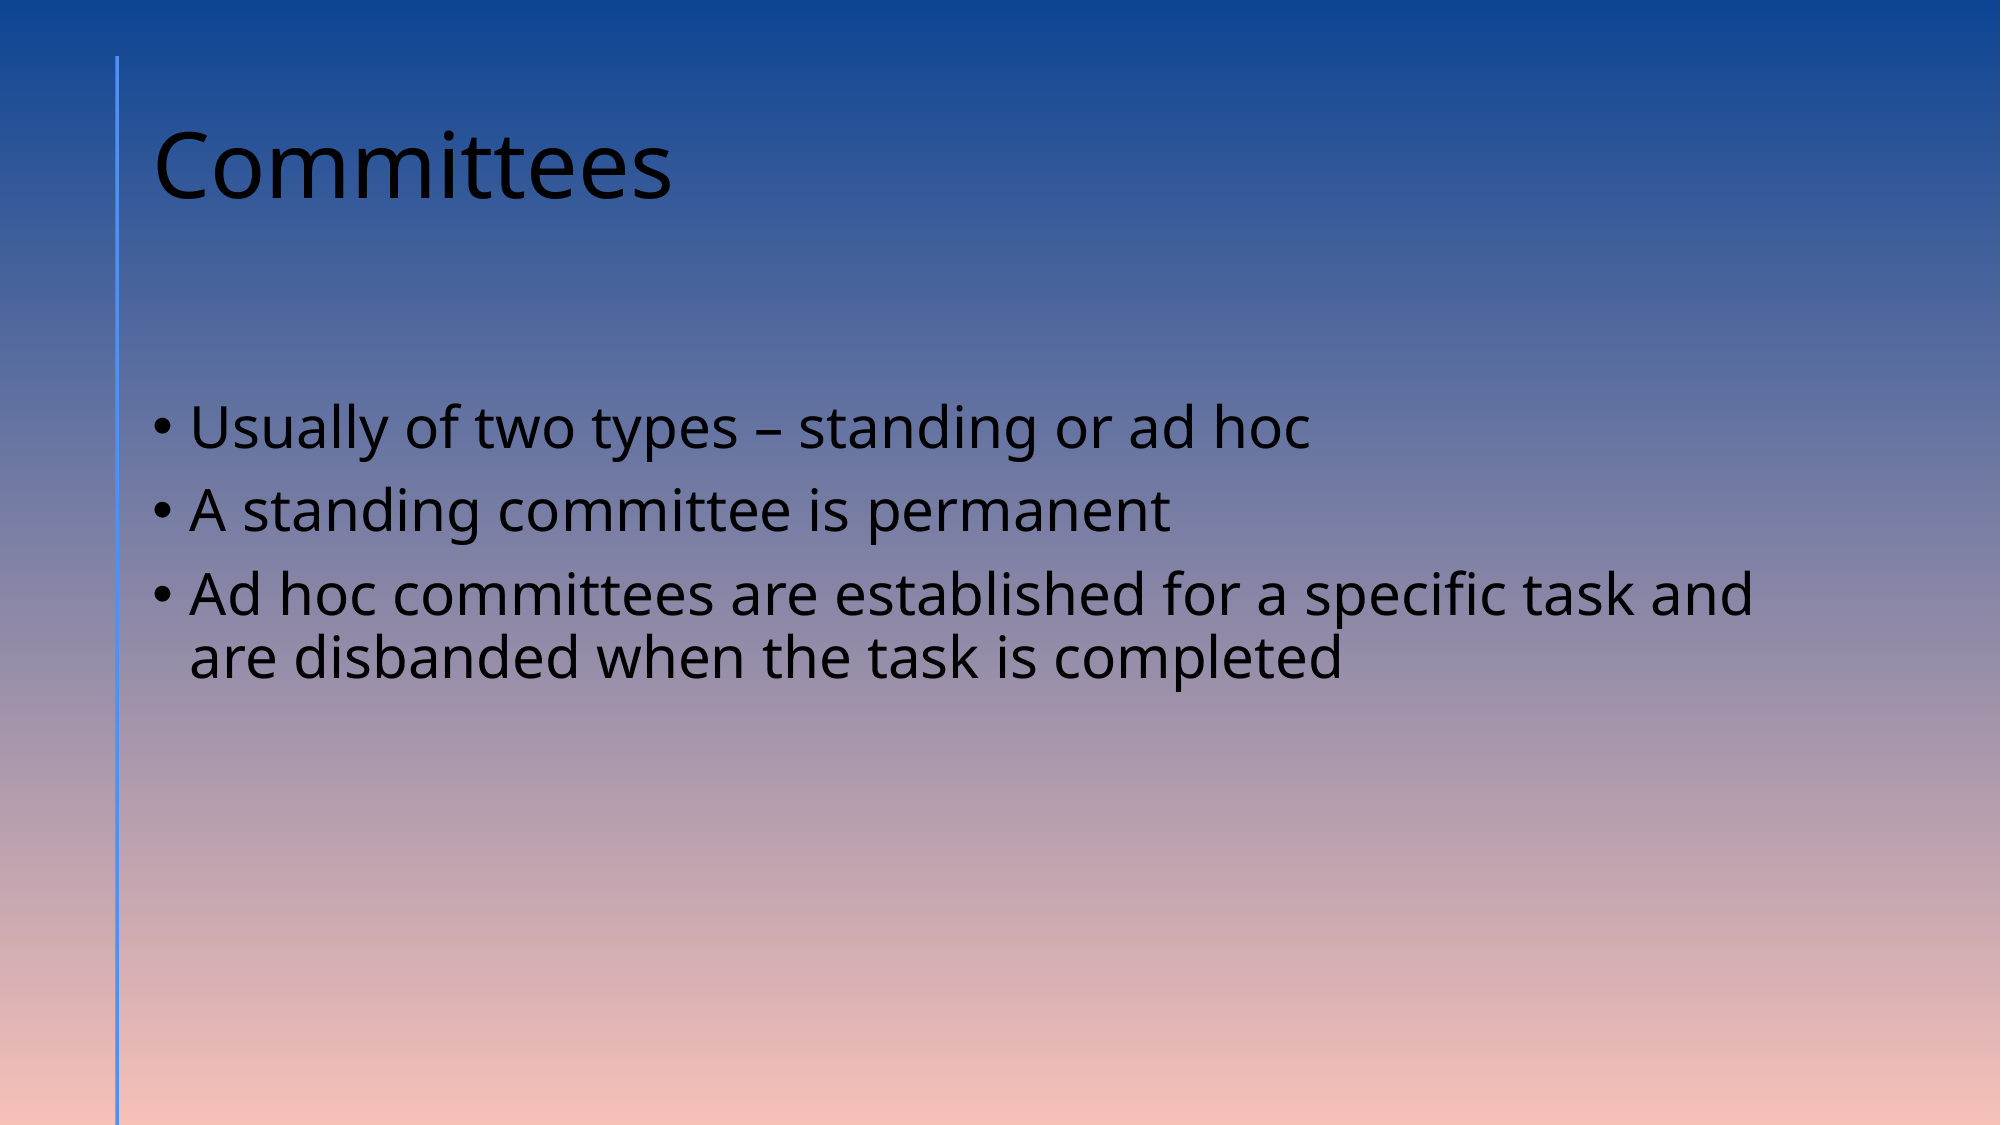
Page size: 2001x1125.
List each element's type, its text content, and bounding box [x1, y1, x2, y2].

list Usually of two types – standing or ad hoc A standing committee is permanent Ad hoc committees are established for a specific task and are disbanded when the task is completed [137, 299, 1863, 1014]
title Committees [137, 59, 1863, 278]
